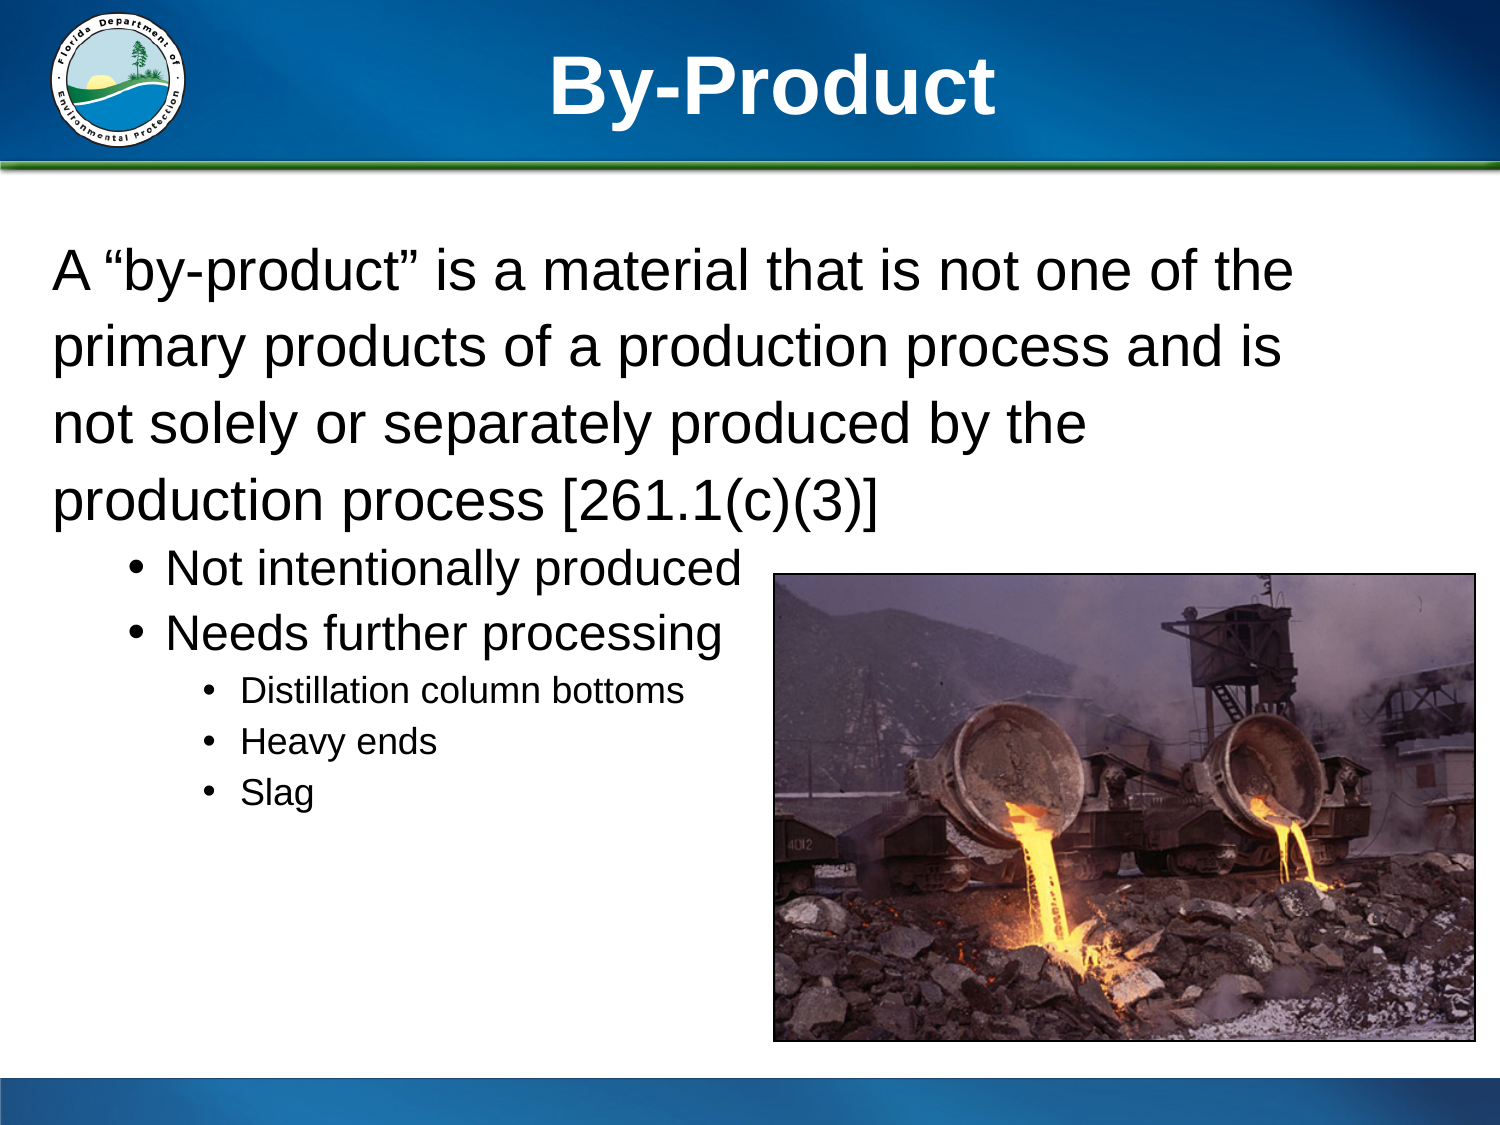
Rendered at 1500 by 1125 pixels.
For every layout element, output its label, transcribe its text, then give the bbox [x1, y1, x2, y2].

list A “by-product” is a material that is not one of the primary products of a production process and is not solely or separately produced by the production process [261.1(c)(3)] Not intentionally produced Needs further processing Distillation column bottoms Heavy ends Slag [37, 217, 1332, 932]
title By-Product [148, 0, 1397, 175]
picture [0, 0, 1500, 1125]
